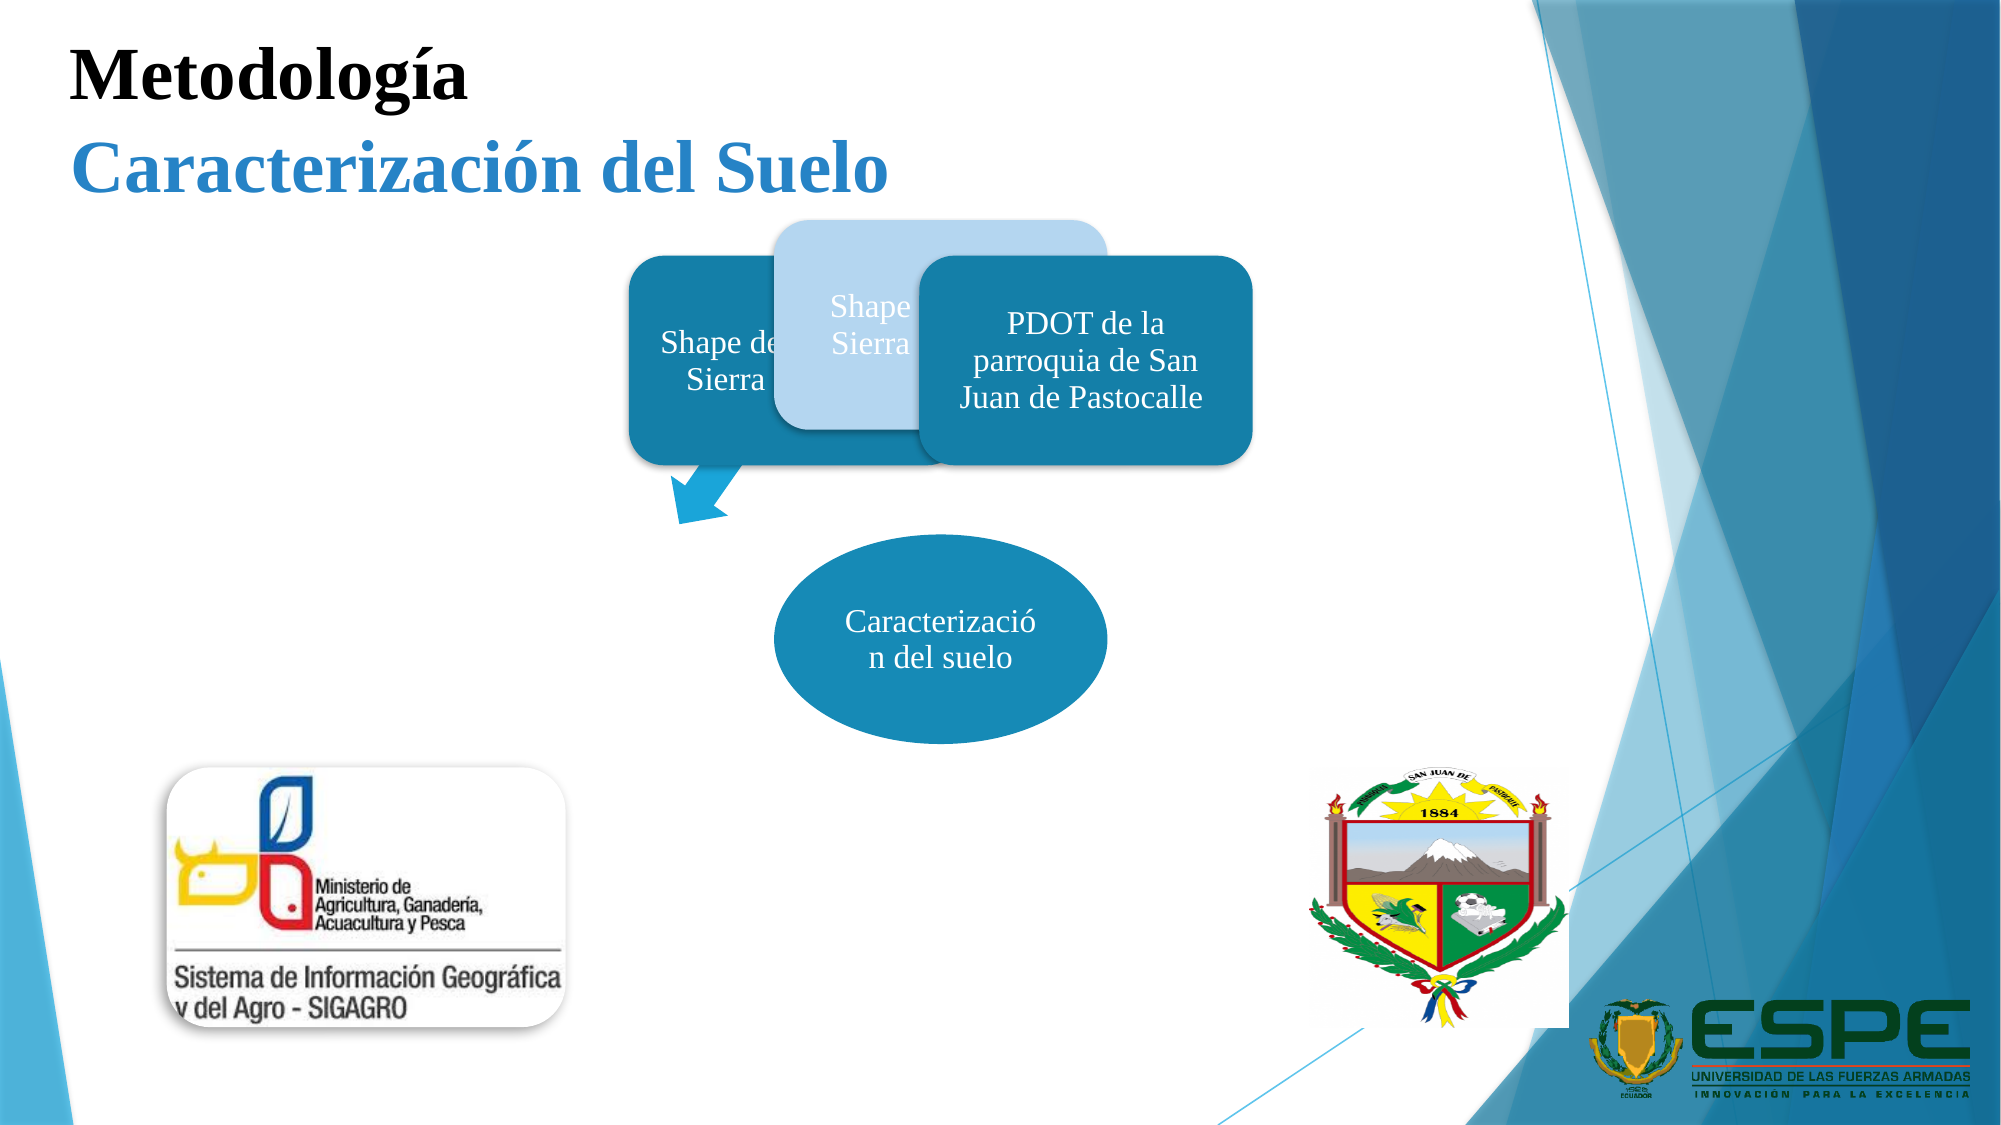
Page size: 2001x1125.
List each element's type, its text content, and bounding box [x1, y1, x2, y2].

title Caracterización del Suelo [55, 110, 1467, 314]
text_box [273, 219, 1608, 1059]
picture [1309, 766, 1569, 1028]
picture [1589, 998, 1970, 1099]
text_box Metodología [54, 25, 1466, 132]
picture [166, 766, 567, 1028]
